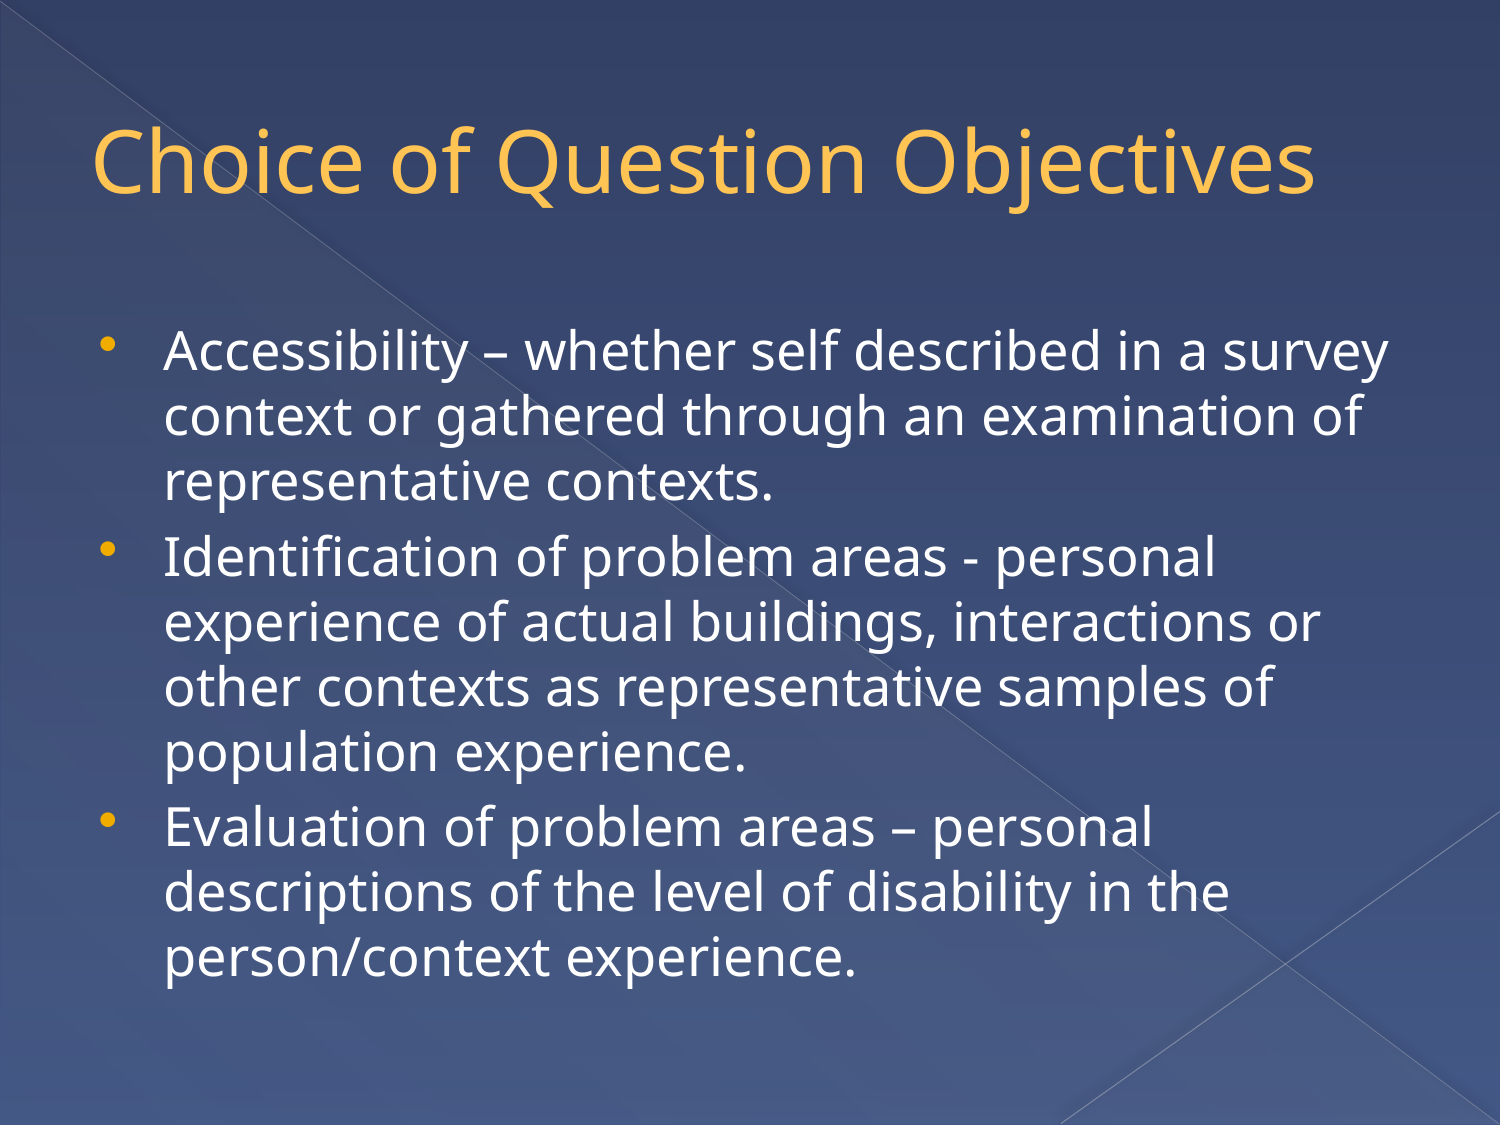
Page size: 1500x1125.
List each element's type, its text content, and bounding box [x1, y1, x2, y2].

list Accessibility – whether self described in a survey context or gathered through an examination of representative contexts. Identification of problem areas - personal experience of actual buildings, interactions or other contexts as representative samples of population experience. Evaluation of problem areas – personal descriptions of the level of disability in the person/context experience. [74, 308, 1426, 1060]
title Choice of Question Objectives [75, 43, 1425, 274]
